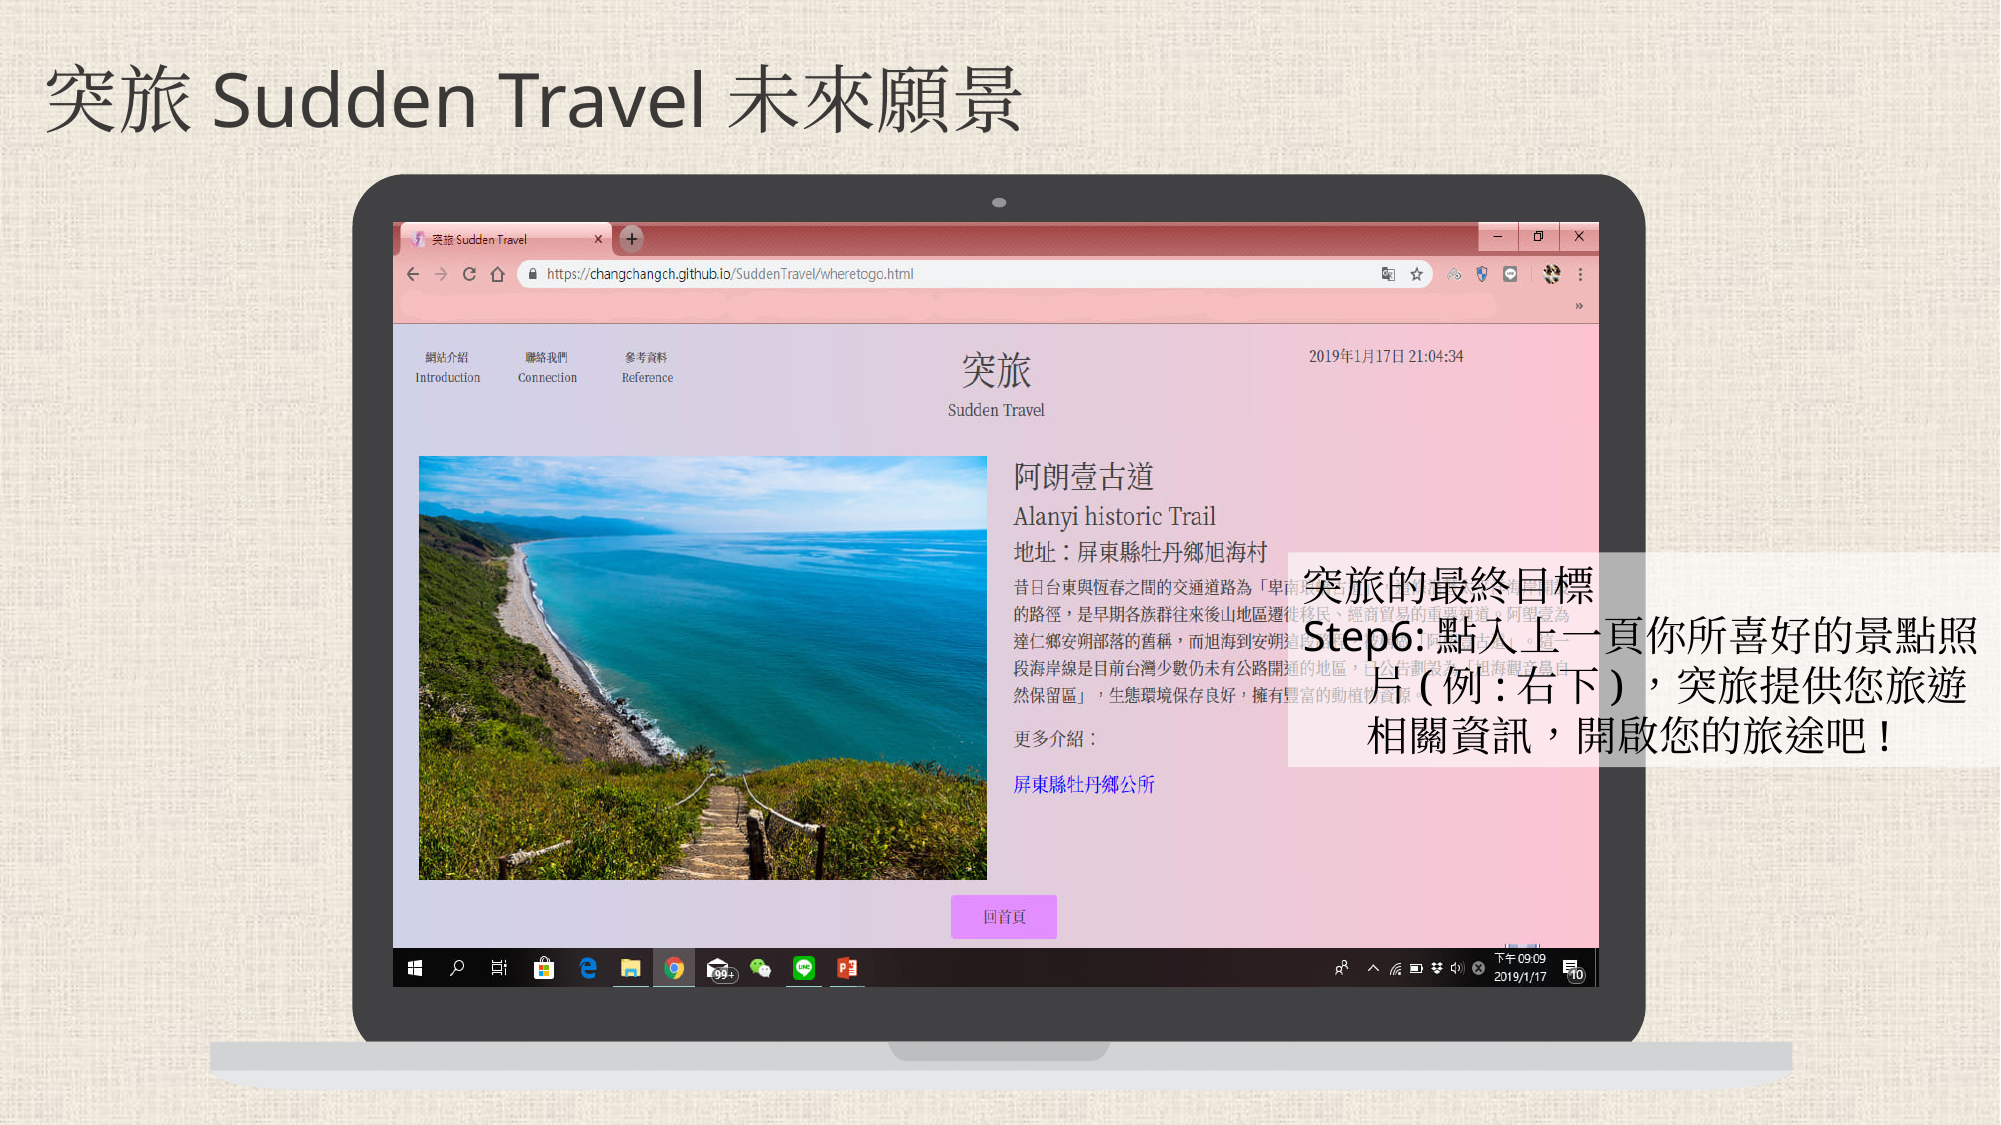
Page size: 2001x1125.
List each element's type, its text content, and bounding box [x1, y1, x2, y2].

text_box 突旅Sudden Travel未來願景 [28, 55, 1041, 152]
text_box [210, 174, 1789, 1090]
picture [393, 222, 1599, 987]
text_box 突旅的最終目標 Step6:點入上一頁你所喜好的景點照 片(例:右下)，突旅提供您旅遊 相關資訊，開啟您的旅途吧! [1789, 552, 2000, 768]
